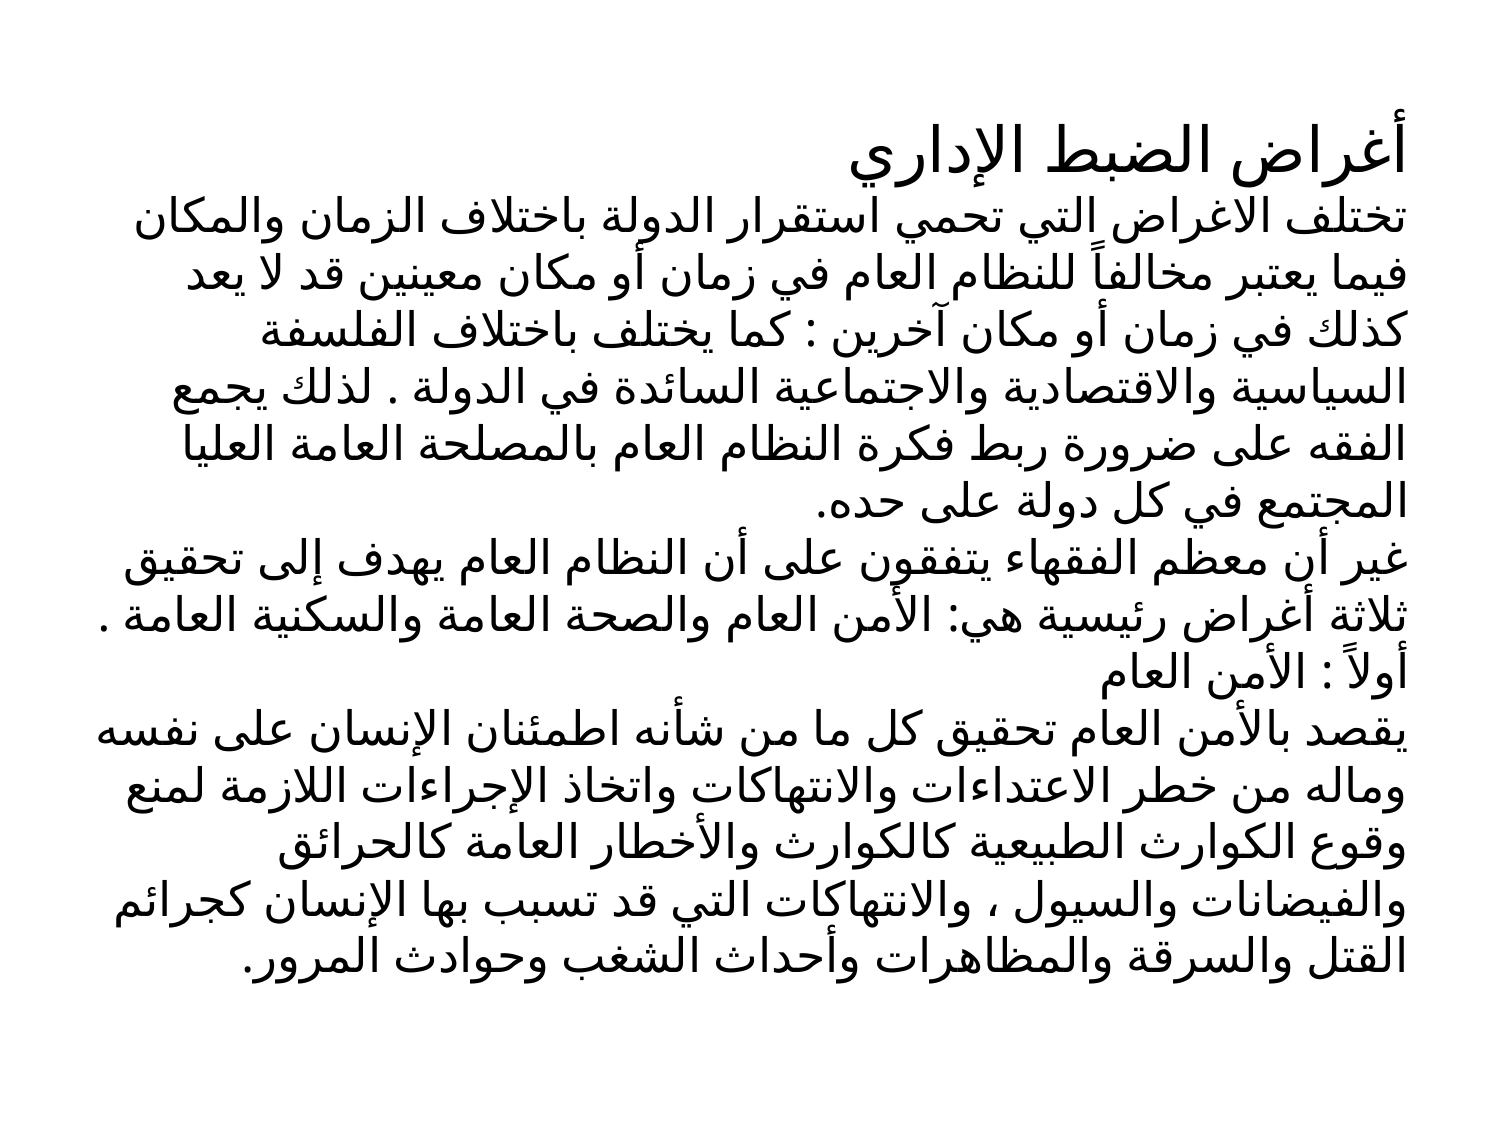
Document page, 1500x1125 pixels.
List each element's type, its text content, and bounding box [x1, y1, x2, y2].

list أغراض الضبط الإداري تختلف الاغراض التي تحمي استقرار الدولة باختلاف الزمان والمكان فيما يعتبر مخالفاً للنظام العام في زمان أو مكان معينين قد لا يعد كذلك في زمان أو مكان آخرين : كما يختلف باختلاف الفلسفة السياسية والاقتصادية والاجتماعية السائدة في الدولة . لذلك يجمع الفقه على ضرورة ربط فكرة النظام العام بالمصلحة العامة العليا المجتمع في كل دولة على حده. غير أن معظم الفقهاء يتفقون على أن النظام العام يهدف إلى تحقيق ثلاثة أغراض رئيسية هي: الأمن العام والصحة العامة والسكنية العامة . أولاً : الأمن العام يقصد بالأمن العام تحقيق كل ما من شأنه اطمئنان الإنسان على نفسه وماله من خطر الاعتداءات والانتهاكات واتخاذ الإجراءات اللازمة لمنع وقوع الكوارث الطبيعية كالكوارث والأخطار العامة كالحرائق والفيضانات والسيول ، والانتهاكات التي قد تسبب بها الإنسان كجرائم القتل والسرقة والمظاهرات وأحداث الشغب وحوادث المرور. [75, 101, 1425, 1005]
